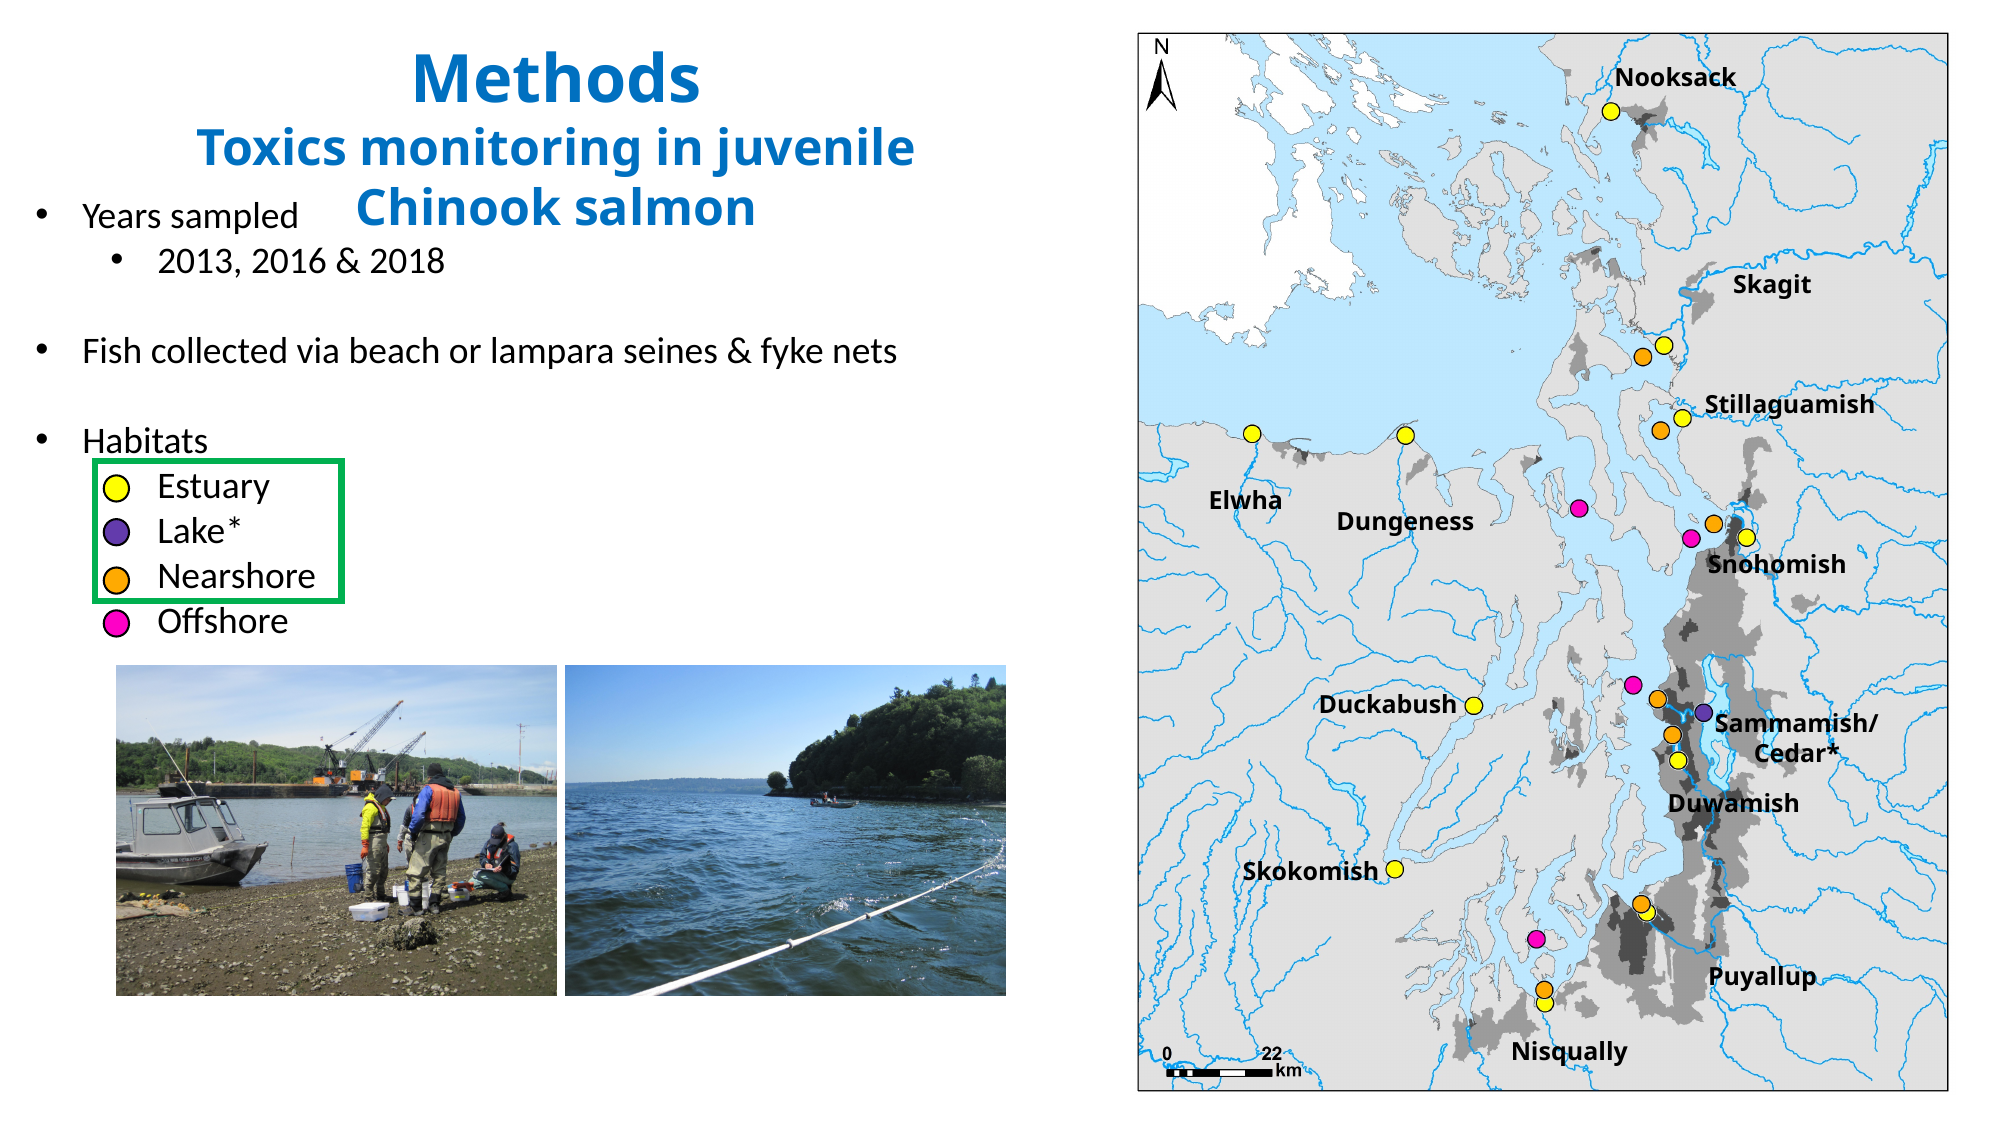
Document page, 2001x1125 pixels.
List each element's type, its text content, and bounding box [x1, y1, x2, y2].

text_box [94, 460, 342, 602]
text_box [1132, 29, 1956, 1095]
title Methods Toxics monitoring in juvenile Chinook salmon [95, 27, 1018, 183]
text_box Years sampled 2013, 2016 & 2018 Fish collected via beach or lampara seines & fyke nets Habitats Estuary Lake* Nearshore Offshore [20, 183, 1124, 649]
picture [116, 665, 557, 996]
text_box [103, 475, 130, 637]
picture [565, 665, 1006, 996]
